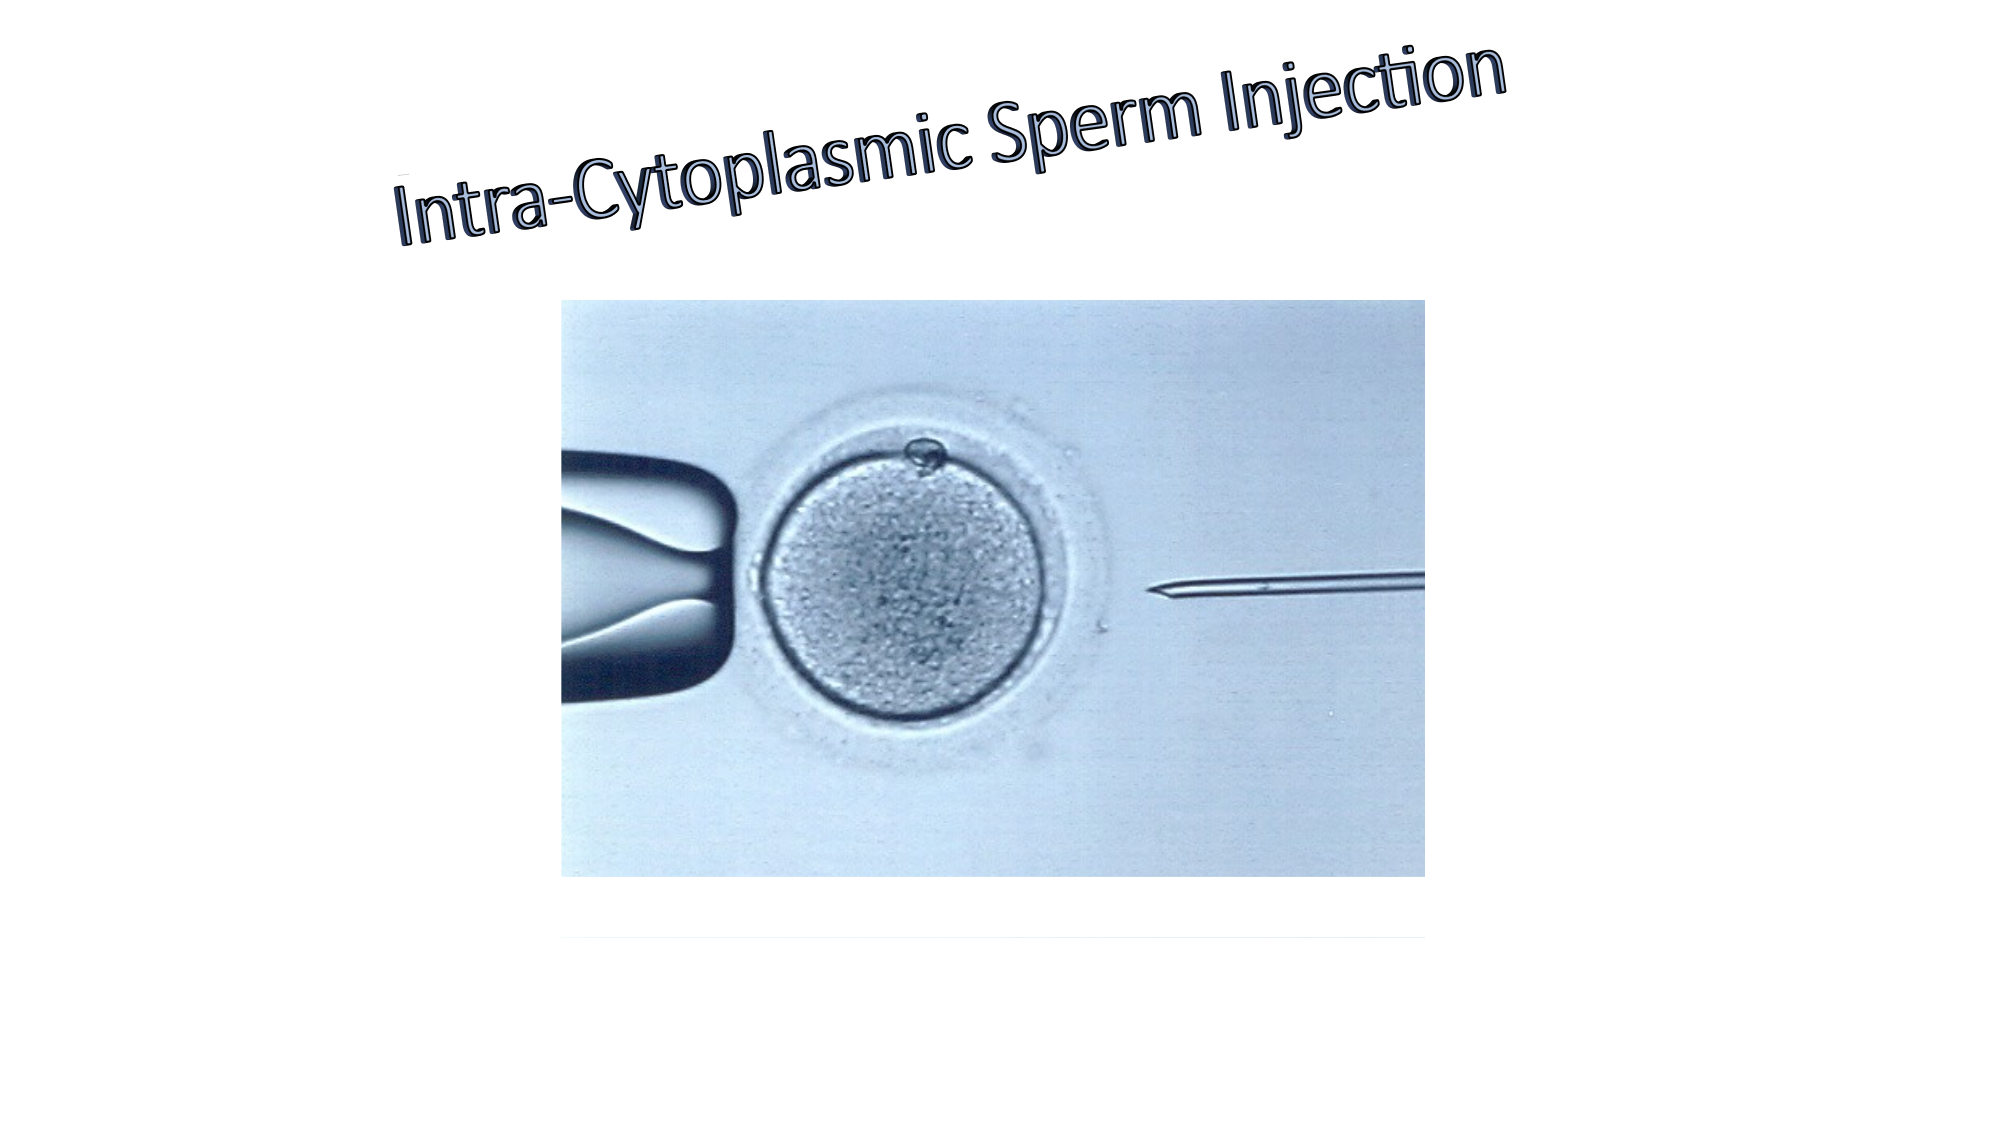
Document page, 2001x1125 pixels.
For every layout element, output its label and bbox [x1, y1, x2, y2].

text_box [344, 299, 1453, 938]
text_box [392, 31, 1510, 248]
